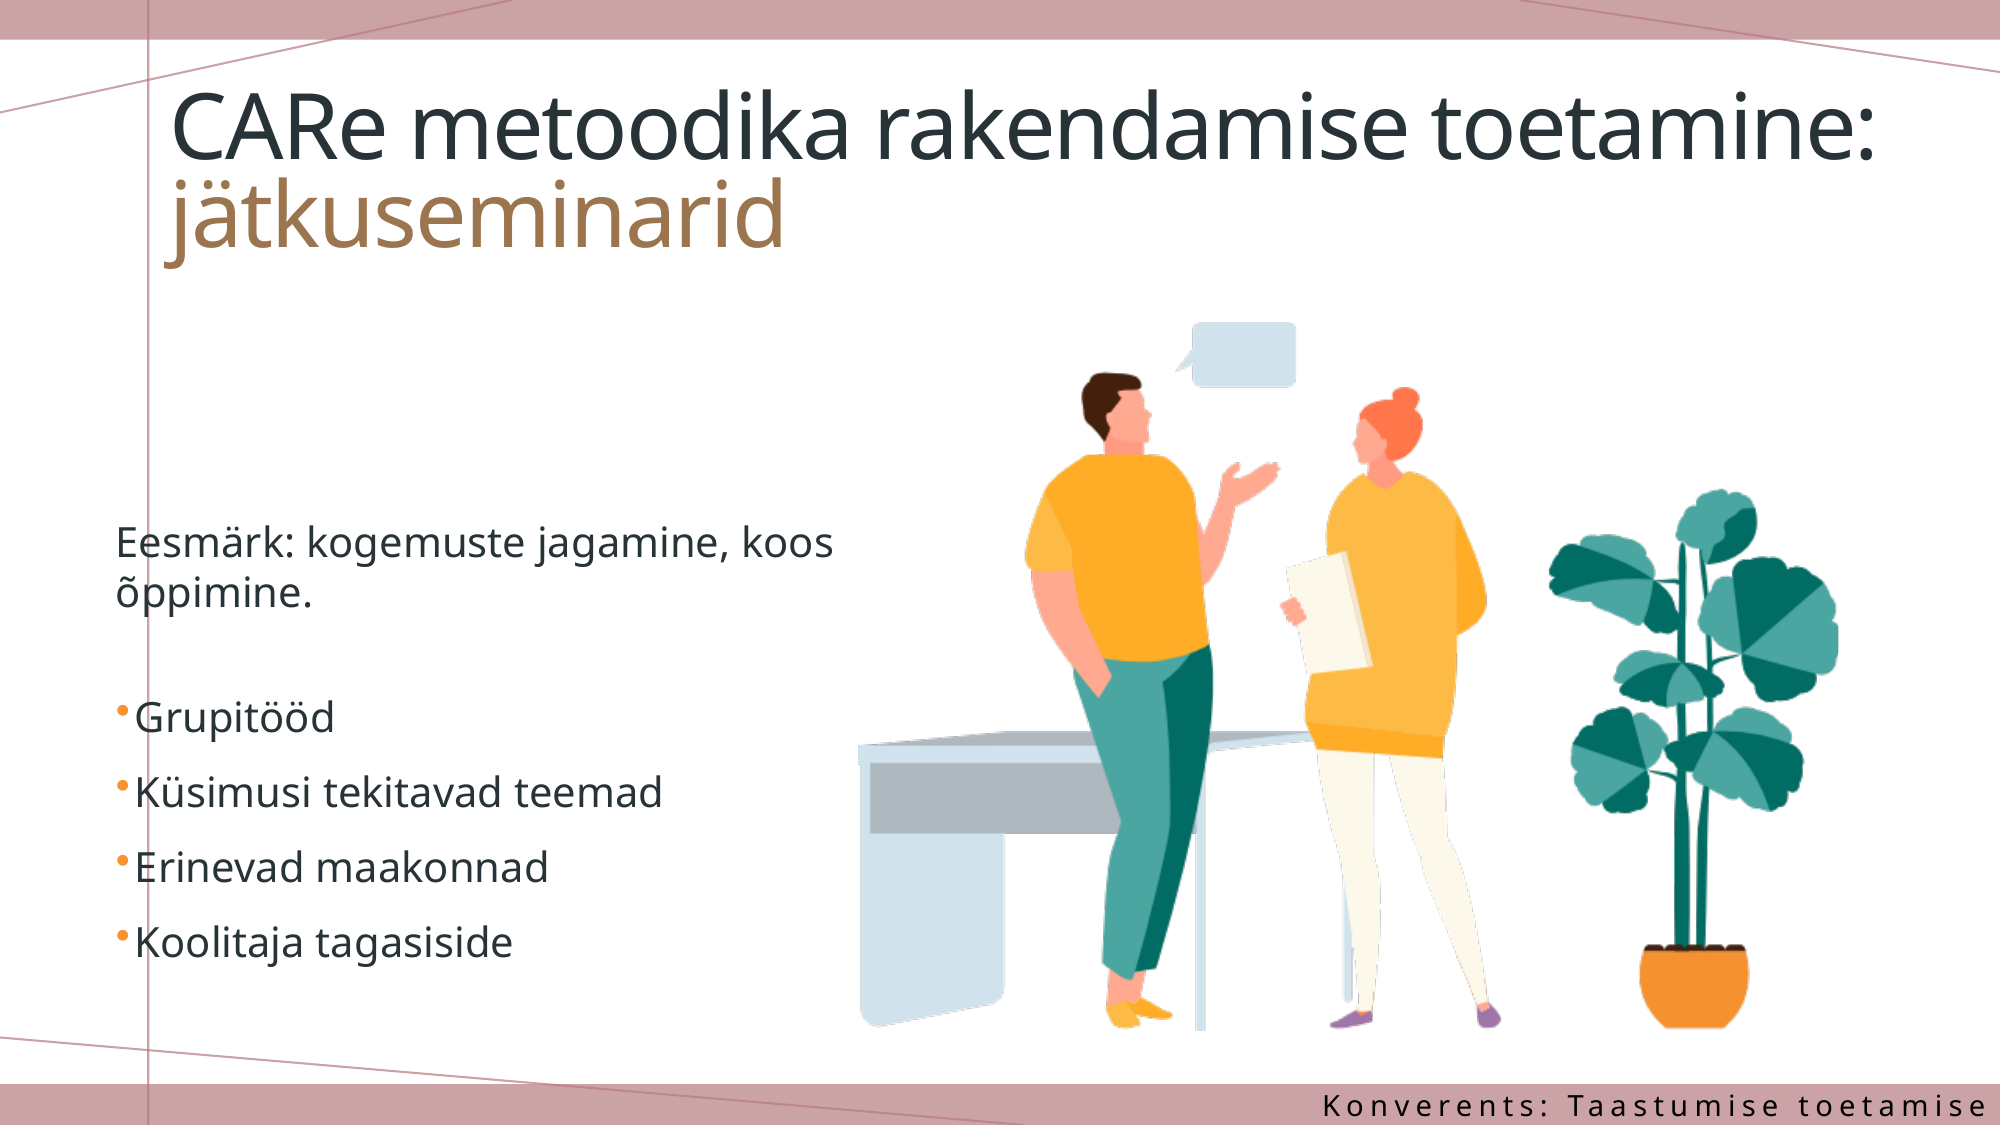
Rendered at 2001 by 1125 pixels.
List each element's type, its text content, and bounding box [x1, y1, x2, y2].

text_box CARe metoodika rakendamise toetamine: jätkuseminarid [165, 85, 1943, 274]
picture [858, 322, 1839, 1031]
text_box Eesmärk: kogemuste jagamine, koos õppimine. Grupitööd Küsimusi tekitavad teemad Erinevad maakonnad Koolitaja tagasiside [111, 461, 858, 1008]
